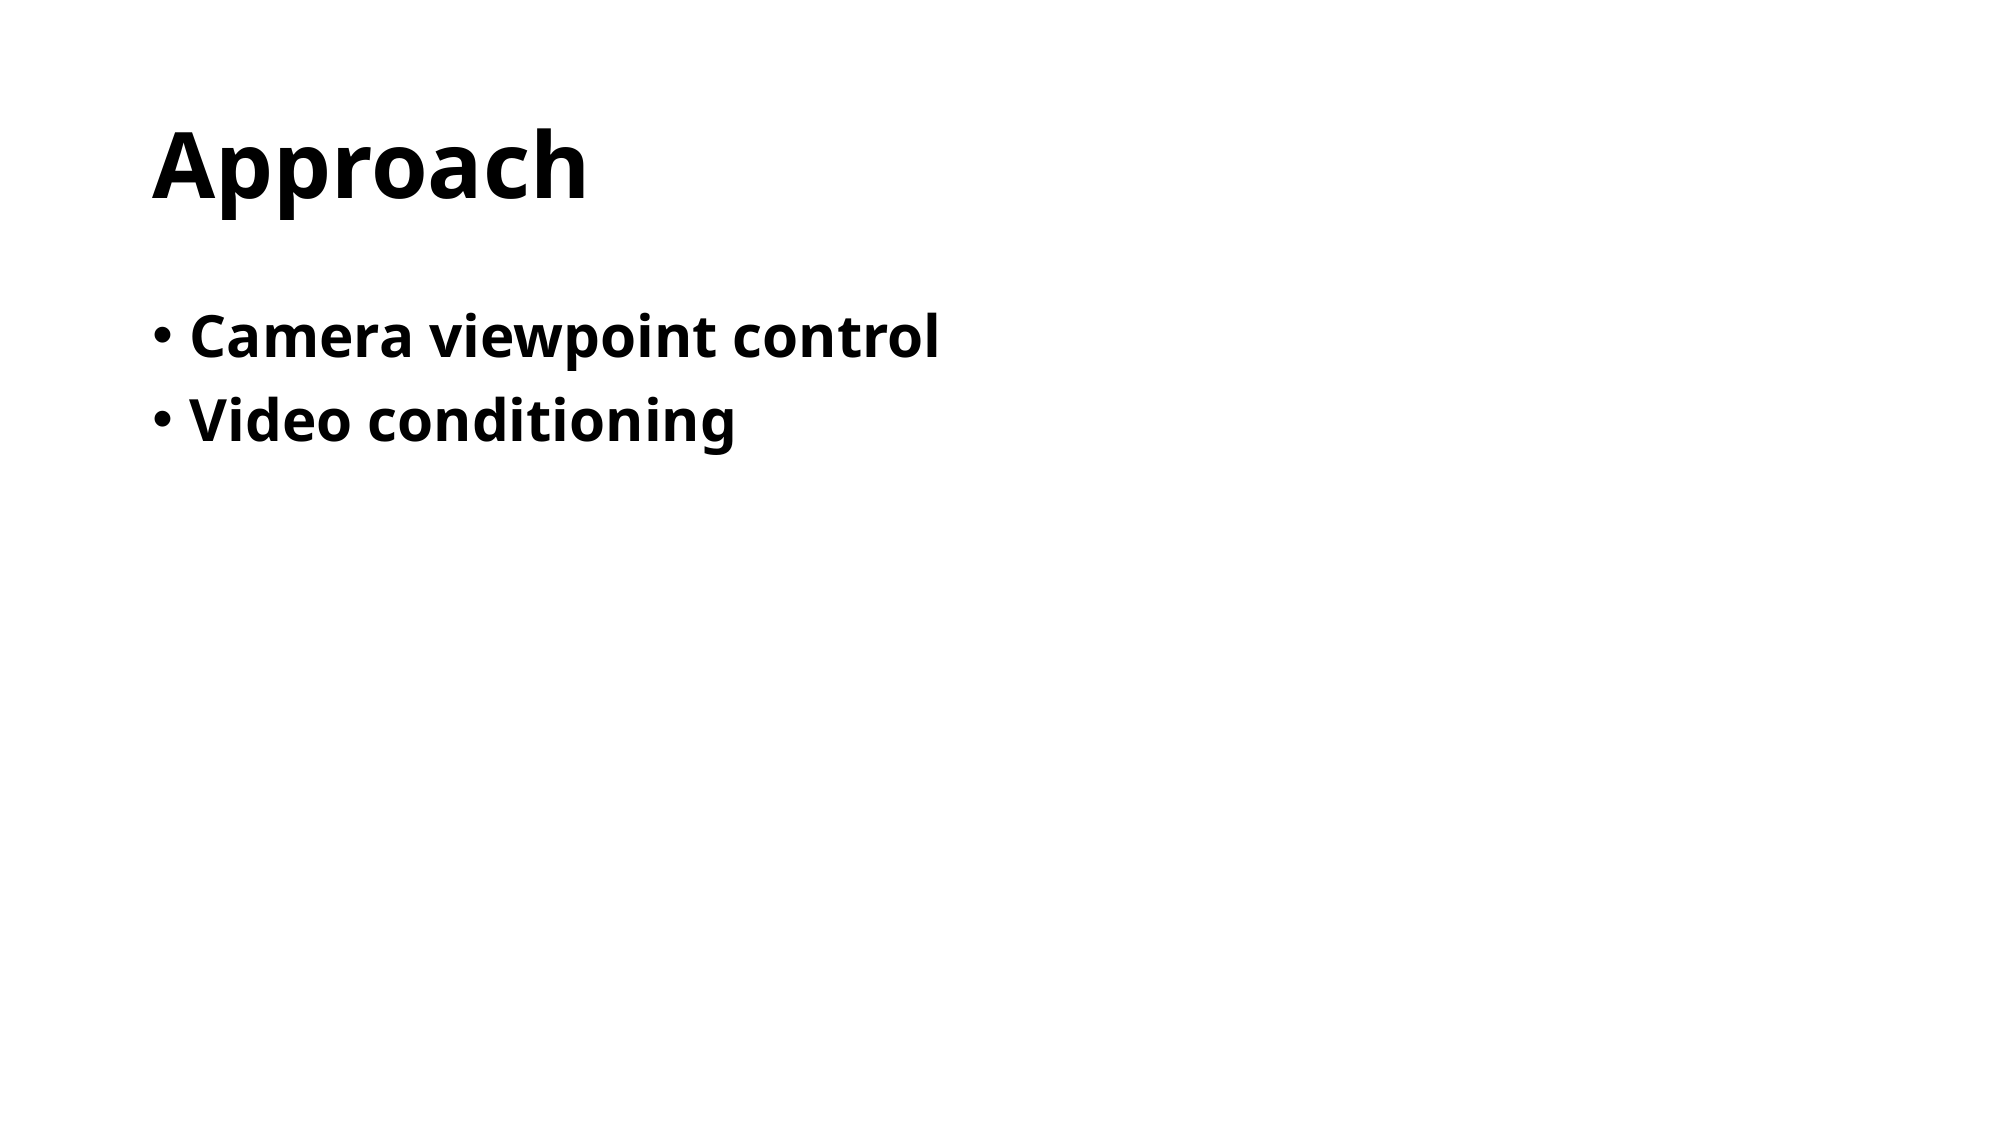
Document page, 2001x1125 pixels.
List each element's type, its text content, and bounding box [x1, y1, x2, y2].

list Camera viewpoint control Video conditioning [137, 299, 1863, 1014]
title Approach [137, 59, 1863, 278]
